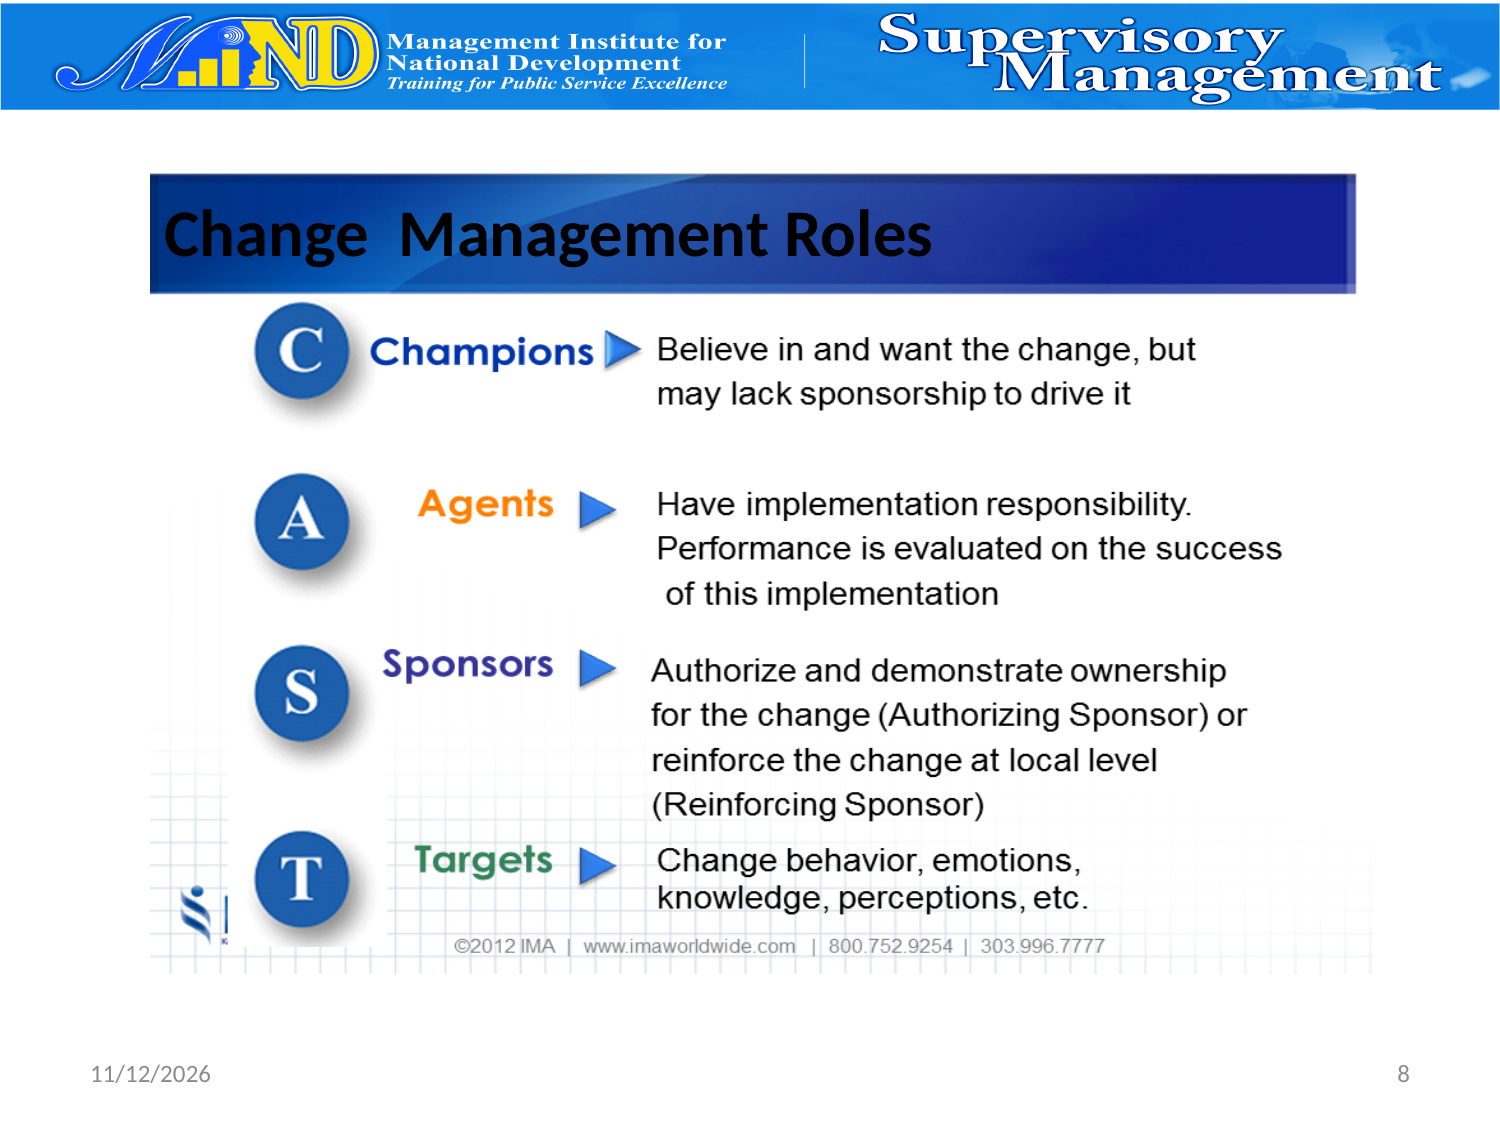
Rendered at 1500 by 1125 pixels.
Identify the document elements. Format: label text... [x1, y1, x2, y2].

slide_number 8 [1074, 1042, 1425, 1103]
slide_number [75, 1042, 425, 1103]
picture [0, 3, 1500, 110]
picture [149, 137, 1376, 976]
